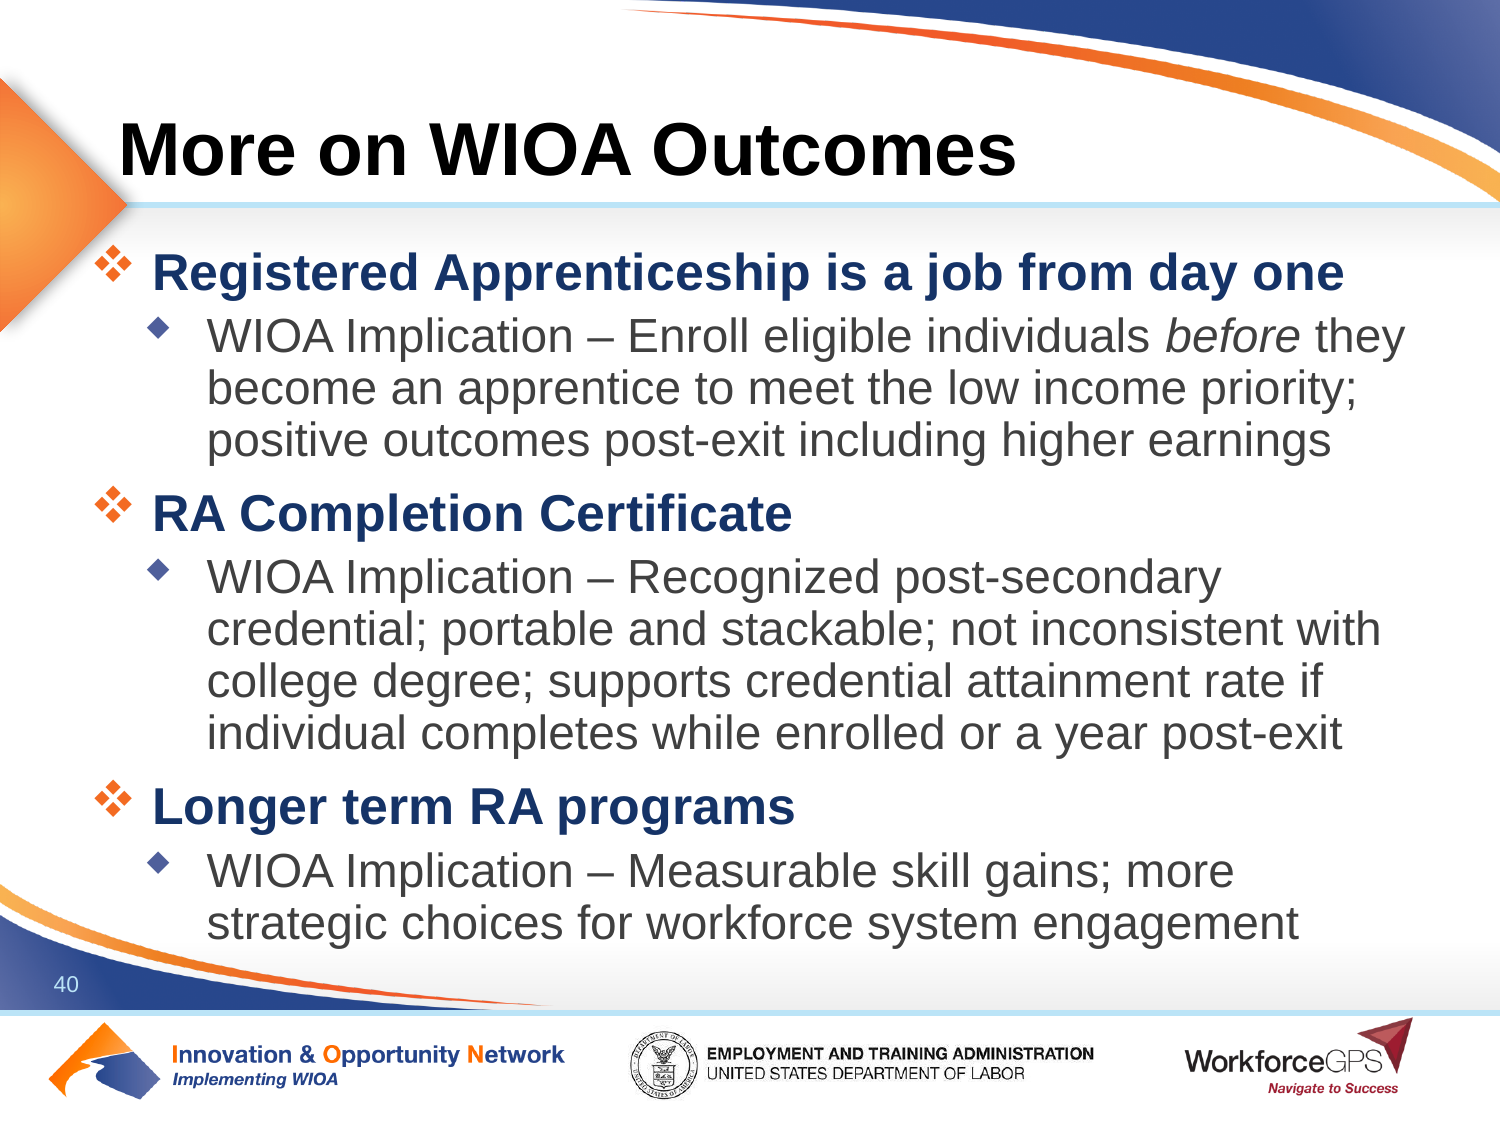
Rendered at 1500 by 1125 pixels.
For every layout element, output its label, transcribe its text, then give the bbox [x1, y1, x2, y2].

picture [589, 0, 1500, 202]
picture [39, 1016, 576, 1107]
picture [0, 882, 573, 1010]
picture [1182, 1016, 1415, 1096]
title More on WIOA Outcomes [103, 54, 1397, 200]
list Registered Apprenticeship is a job from day one WIOA Implication – Enroll eligible individuals before they become an apprentice to meet the low income priority; positive outcomes post-exit including higher earnings RA Completion Certificate WIOA Implication – Recognized post-secondary credential; portable and stackable; not inconsistent with college degree; supports credential attainment rate if individual completes while enrolled or a year post-exit Longer term RA programs WIOA Implication – Measurable skill gains; more strategic choices for workforce system engagement [75, 237, 1438, 968]
picture [628, 1025, 1097, 1101]
